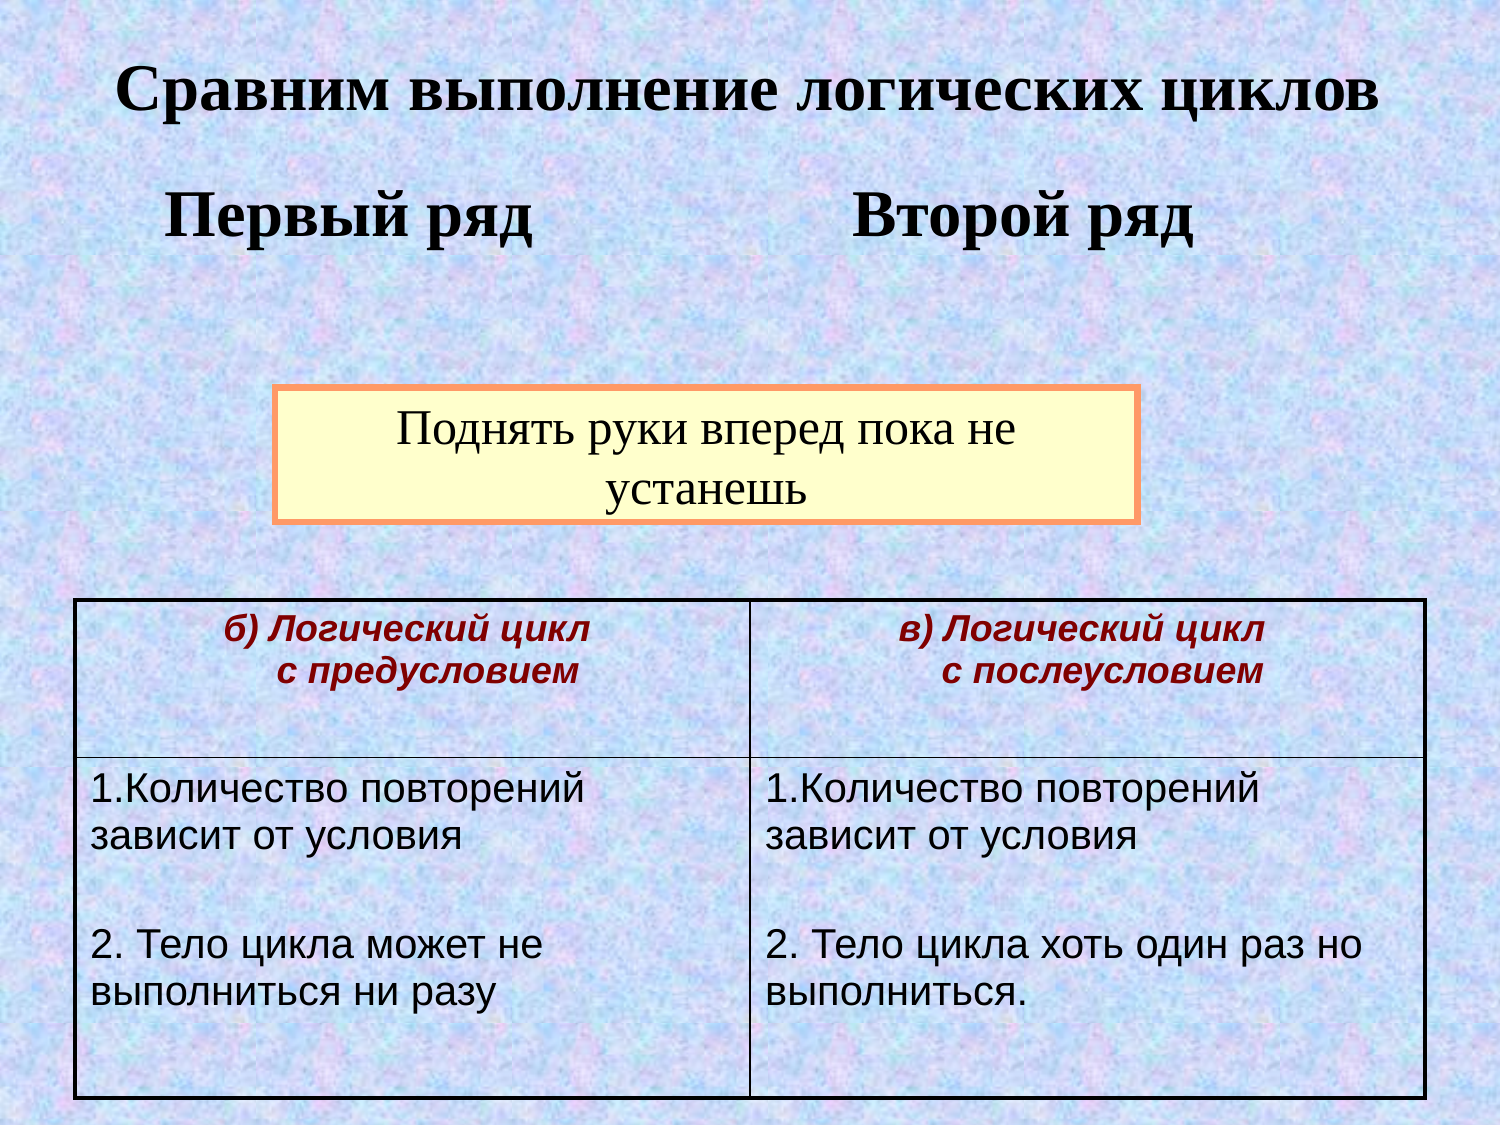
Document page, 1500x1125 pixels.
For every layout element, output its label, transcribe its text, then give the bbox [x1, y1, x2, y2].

table_header в) Логический цикл с послеусловием [751, 602, 1423, 757]
text_box Сравним выполнение логических циклов [33, 36, 1465, 131]
table_cell 1.Количество повторений зависит от условия 2. Тело цикла может не выполниться ни разу [77, 758, 749, 1096]
text_box Второй ряд [837, 162, 1375, 258]
text_box Первый ряд [150, 162, 687, 258]
text_box Поднять руки вперед пока не устанешь [275, 387, 1138, 523]
table_header б) Логический цикл с предусловием [77, 602, 749, 757]
table_cell 1.Количество повторений зависит от условия 2. Тело цикла хоть один раз но выполниться. [751, 758, 1423, 1096]
picture [0, 0, 1500, 1125]
